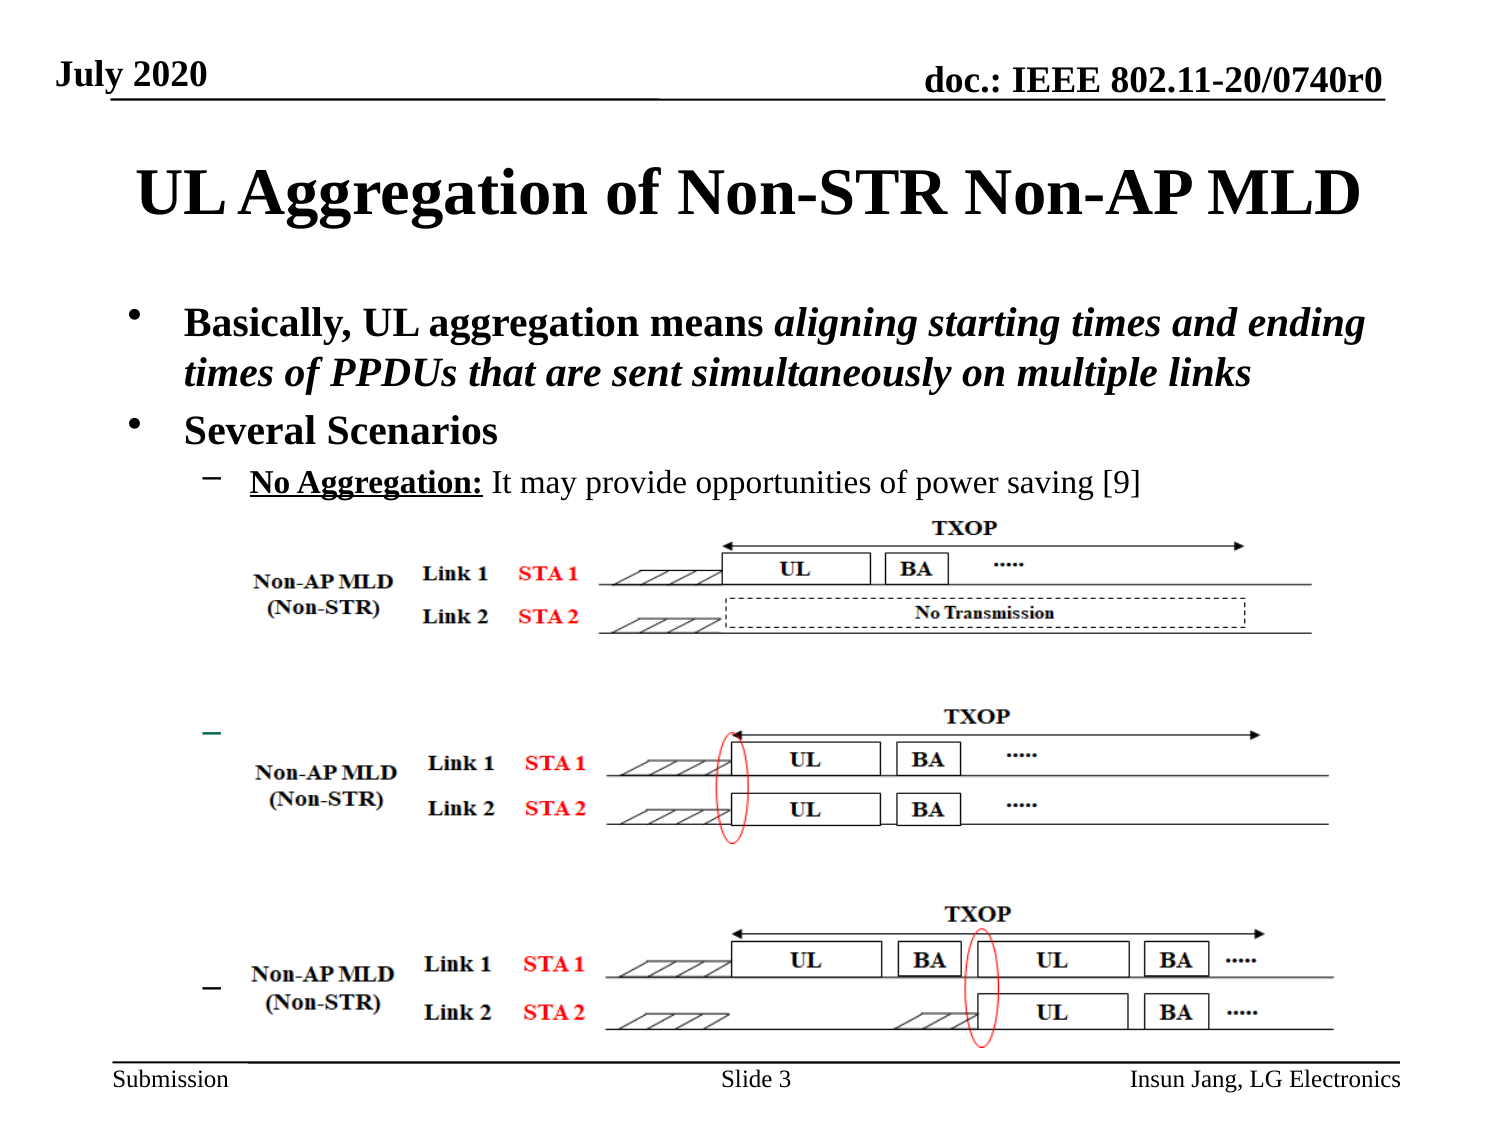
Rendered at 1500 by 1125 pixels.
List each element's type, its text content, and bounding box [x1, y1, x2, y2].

picture [237, 506, 1312, 642]
slide_number Slide 3 [712, 1061, 800, 1093]
footer Insun Jang, LG Electronics [1125, 1061, 1402, 1093]
title UL Aggregation of Non-STR Non-AP MLD [112, 112, 1388, 263]
picture [240, 694, 1330, 845]
picture [236, 890, 1334, 1049]
list Basically, UL aggregation means aligning starting times and ending times of PPDUs that are sent simultaneously on multiple links Several Scenarios No Aggregation: It may provide opportunities of power saving [9] When gaining a channel access (focus) After gaining a channel access, i.e., during TXOP (focus) [112, 287, 1388, 1000]
